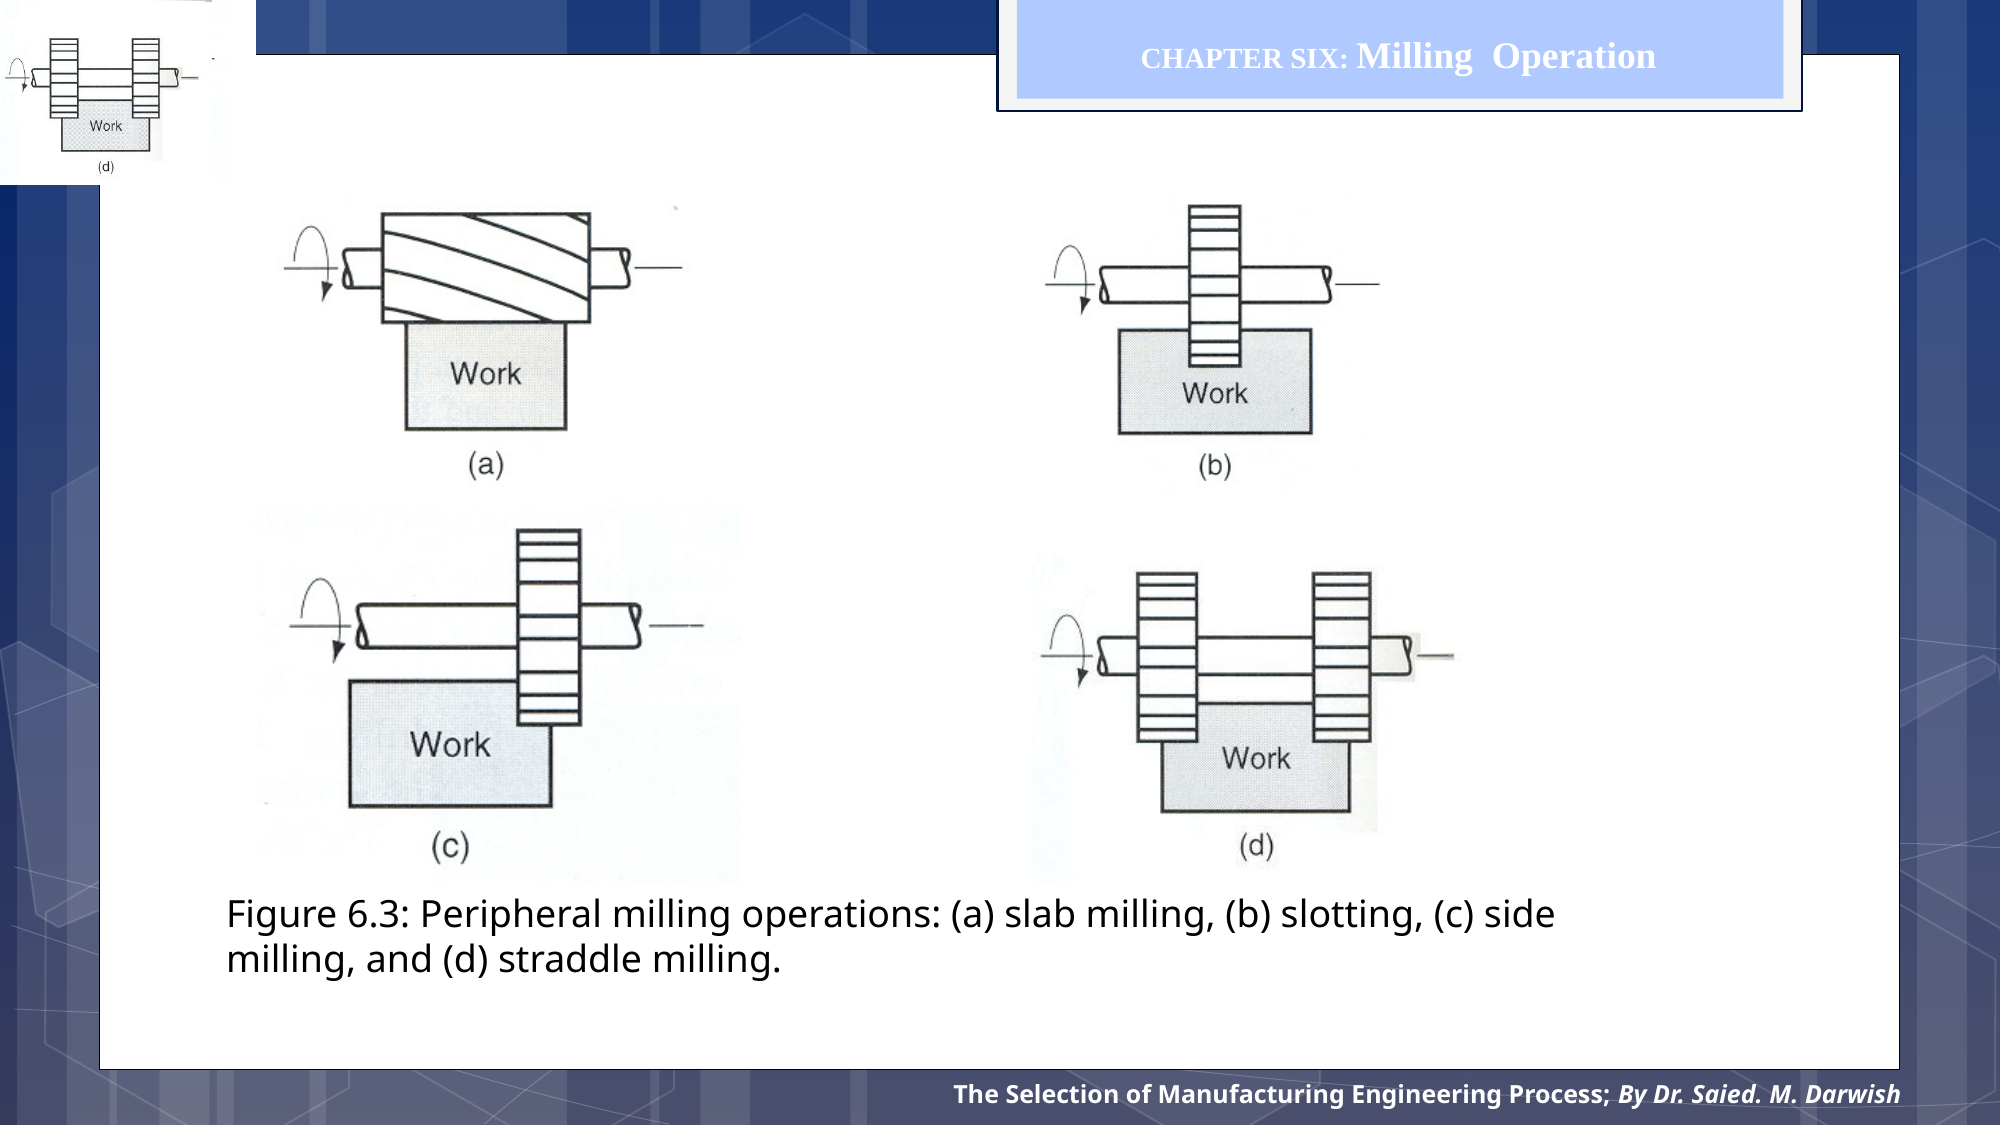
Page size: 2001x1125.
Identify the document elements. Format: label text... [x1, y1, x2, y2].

text_box CHAPTER SIX: Milling Operation [940, 0, 1858, 84]
picture [0, 0, 256, 185]
picture [1031, 184, 1397, 503]
text_box Figure 6.3: Peripheral milling operations: (a) slab milling, (b) slotting, (c) side milling, and (d) straddle milling. [211, 882, 1690, 988]
picture [1031, 553, 1484, 883]
picture [254, 183, 741, 883]
